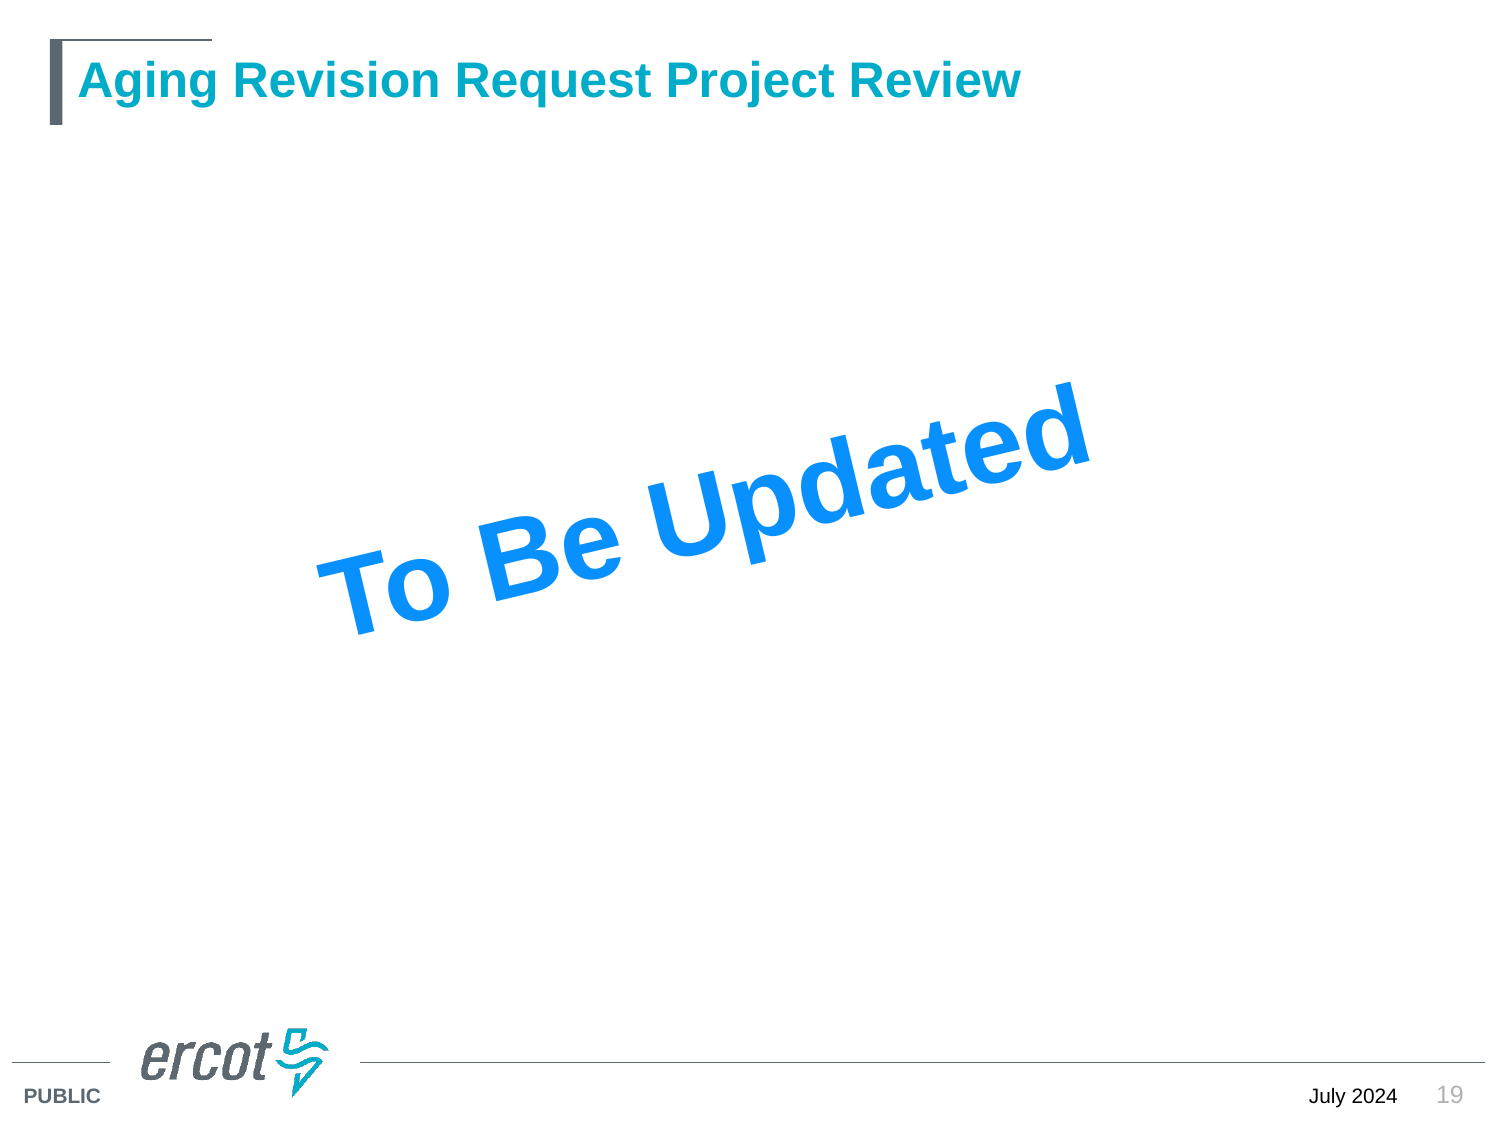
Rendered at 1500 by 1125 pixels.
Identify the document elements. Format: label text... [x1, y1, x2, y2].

text_box To Be Updated [291, 338, 1120, 674]
title Aging Revision Request Project Review [62, 39, 1263, 125]
slide_number 19 [1412, 1076, 1488, 1112]
picture [137, 1024, 332, 1100]
